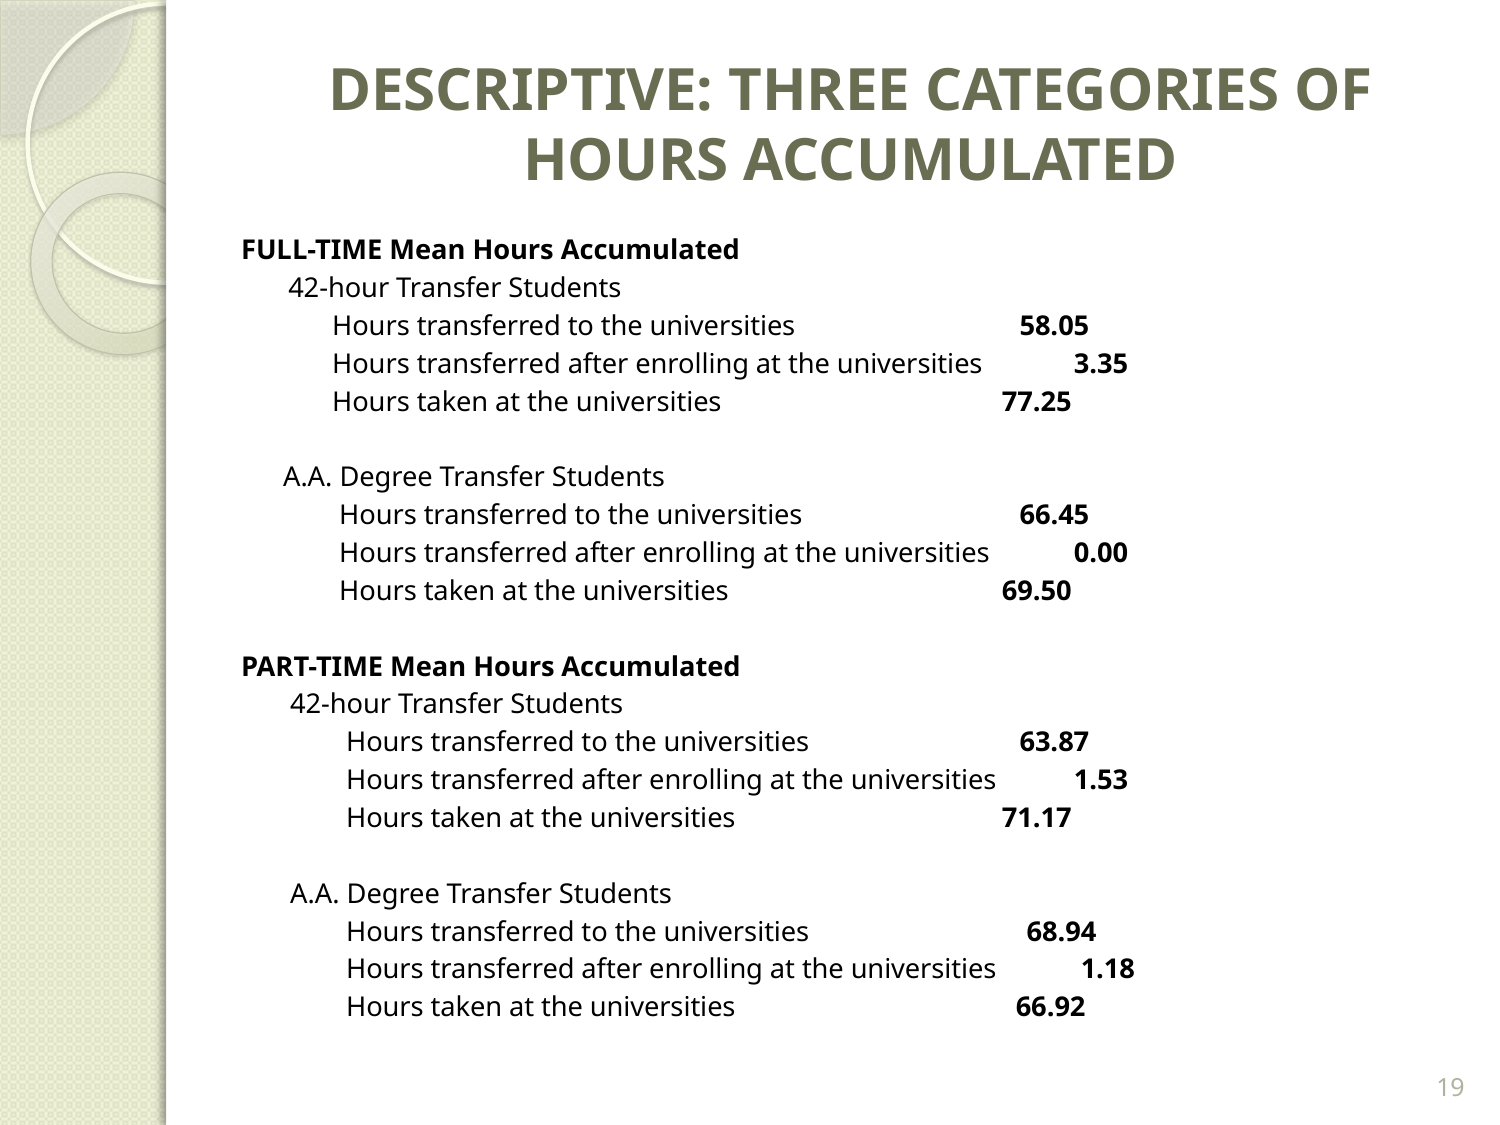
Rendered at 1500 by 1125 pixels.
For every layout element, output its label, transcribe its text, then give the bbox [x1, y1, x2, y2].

title DESCRIPTIVE: THREE CATEGORIES OF HOURS ACCUMULATED [235, 45, 1466, 200]
list FULL-TIME Mean Hours Accumulated 42-hour Transfer Students Hours transferred to the universities 58.05 Hours transferred after enrolling at the universities 3.35 Hours taken at the universities 77.25 A.A. Degree Transfer Students Hours transferred to the universities 66.45 Hours transferred after enrolling at the universities 0.00 Hours taken at the universities 69.50 PART-TIME Mean Hours Accumulated 42-hour Transfer Students Hours transferred to the universities 63.87 Hours transferred after enrolling at the universities 1.53 Hours taken at the universities 71.17 A.A. Degree Transfer Students Hours transferred to the universities 68.94 Hours transferred after enrolling at the universities 1.18 Hours taken at the universities 66.92 [212, 224, 1466, 1088]
slide_number 19 [1413, 1034, 1488, 1113]
